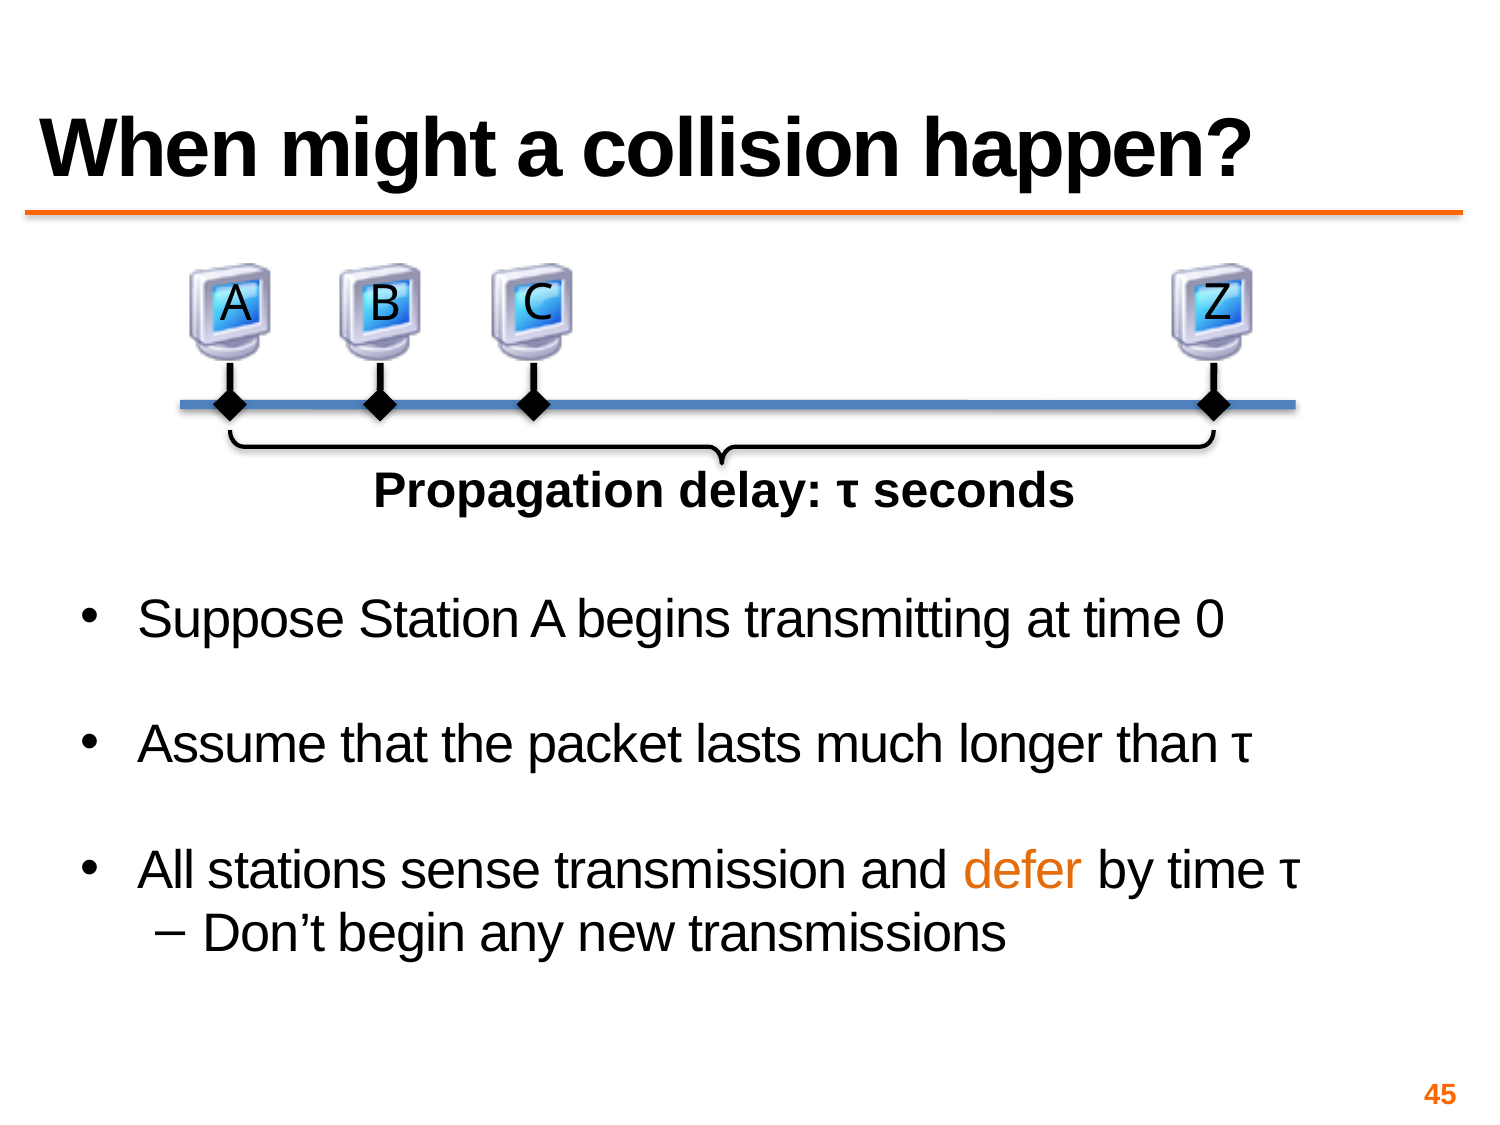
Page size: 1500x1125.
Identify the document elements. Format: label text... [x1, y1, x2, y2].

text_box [179, 262, 1296, 527]
title When might a collision happen? [24, 24, 1463, 201]
list Suppose Station A begins transmitting at time 0 Assume that the packet lasts much longer than τ All stations sense transmission and defer by time τ Don’t begin any new transmissions [74, 262, 1426, 1068]
slide_number 45 [1112, 1074, 1463, 1110]
